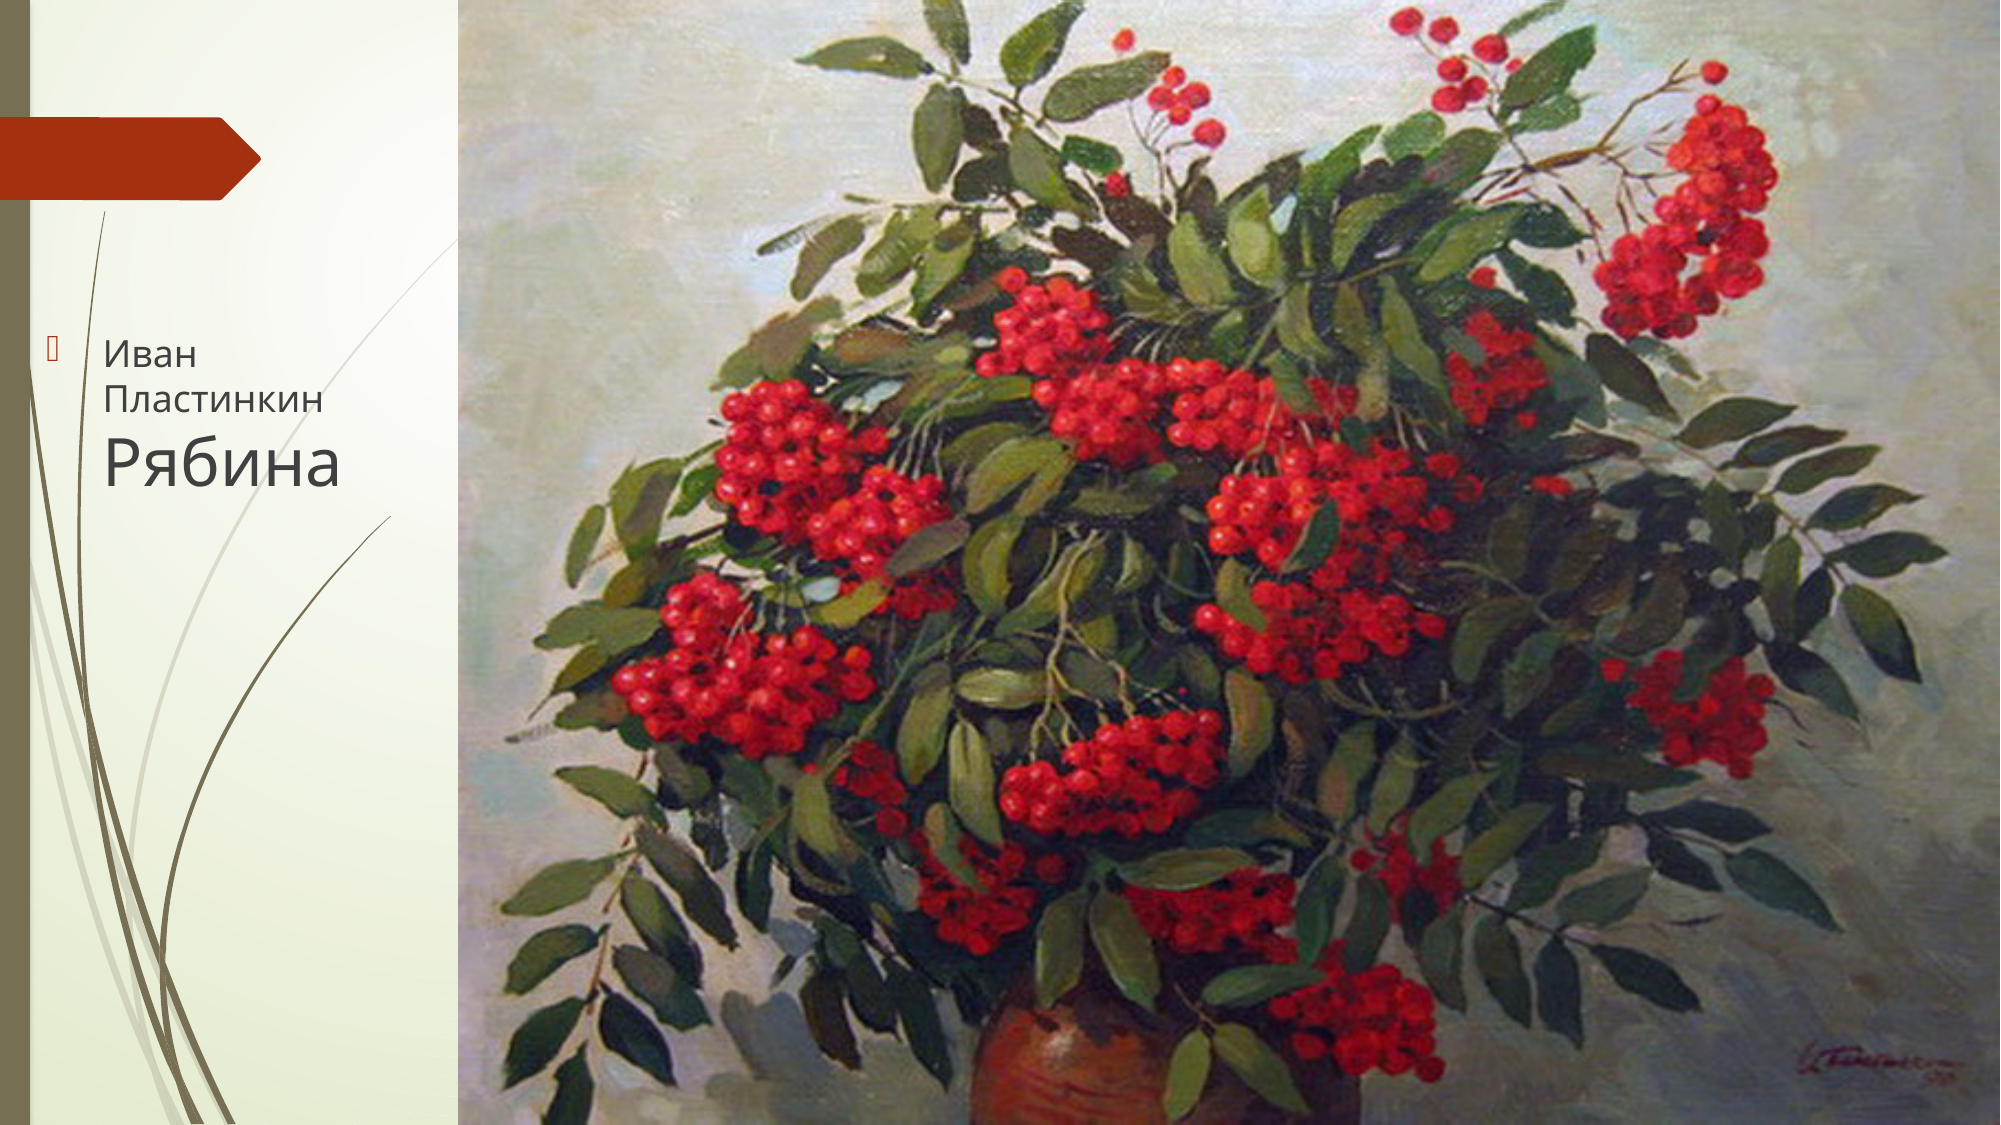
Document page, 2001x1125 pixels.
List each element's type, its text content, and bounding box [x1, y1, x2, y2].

list Иван Пластинкин Рябина [31, 322, 430, 670]
picture [458, 0, 2000, 1125]
